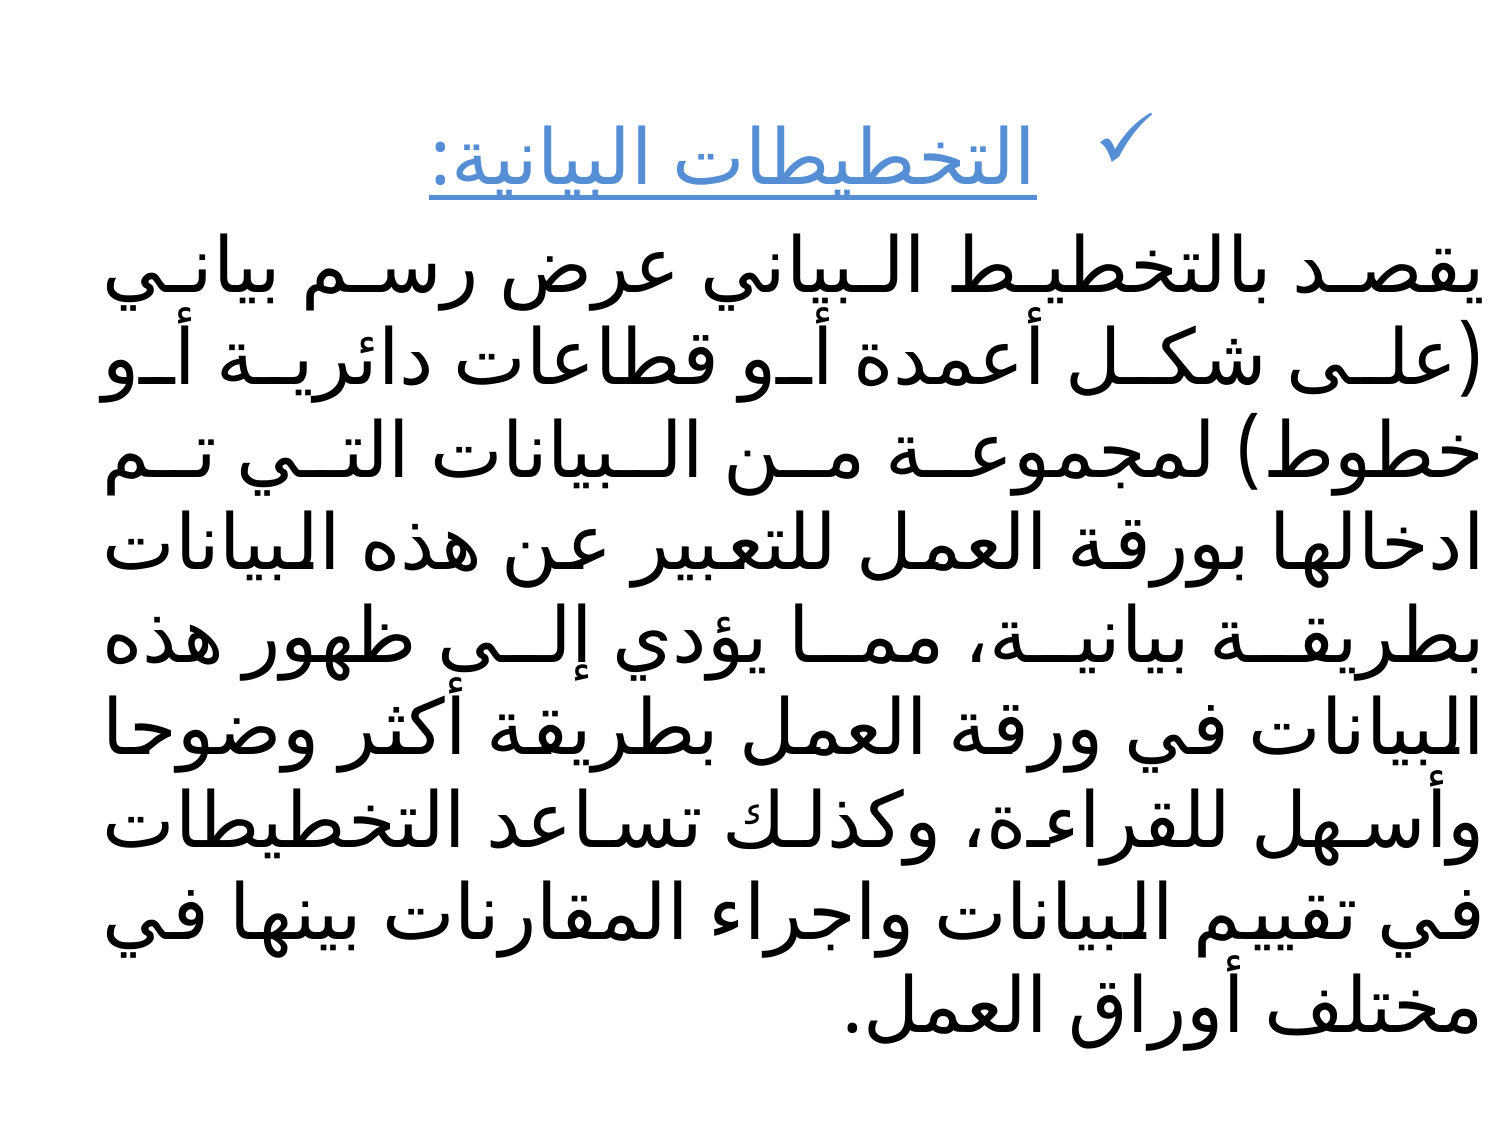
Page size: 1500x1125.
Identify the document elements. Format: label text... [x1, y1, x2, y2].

subtitle التخطيطات البيانية: يقصد بالتخطيط البياني عرض رسم بياني (على شكل أعمدة أو قطاعات دائرية أو خطوط) لمجموعة من البيانات التي تم ادخالها بورقة العمل للتعبير عن هذه البيانات بطريقة بيانية، مما يؤدي إلى ظهور هذه البيانات في ورقة العمل بطريقة أكثر وضوحا وأسهل للقراءة، وكذلك تساعد التخطيطات في تقييم البيانات واجراء المقارنات بينها في مختلف أوراق العمل. [87, 99, 1500, 1088]
